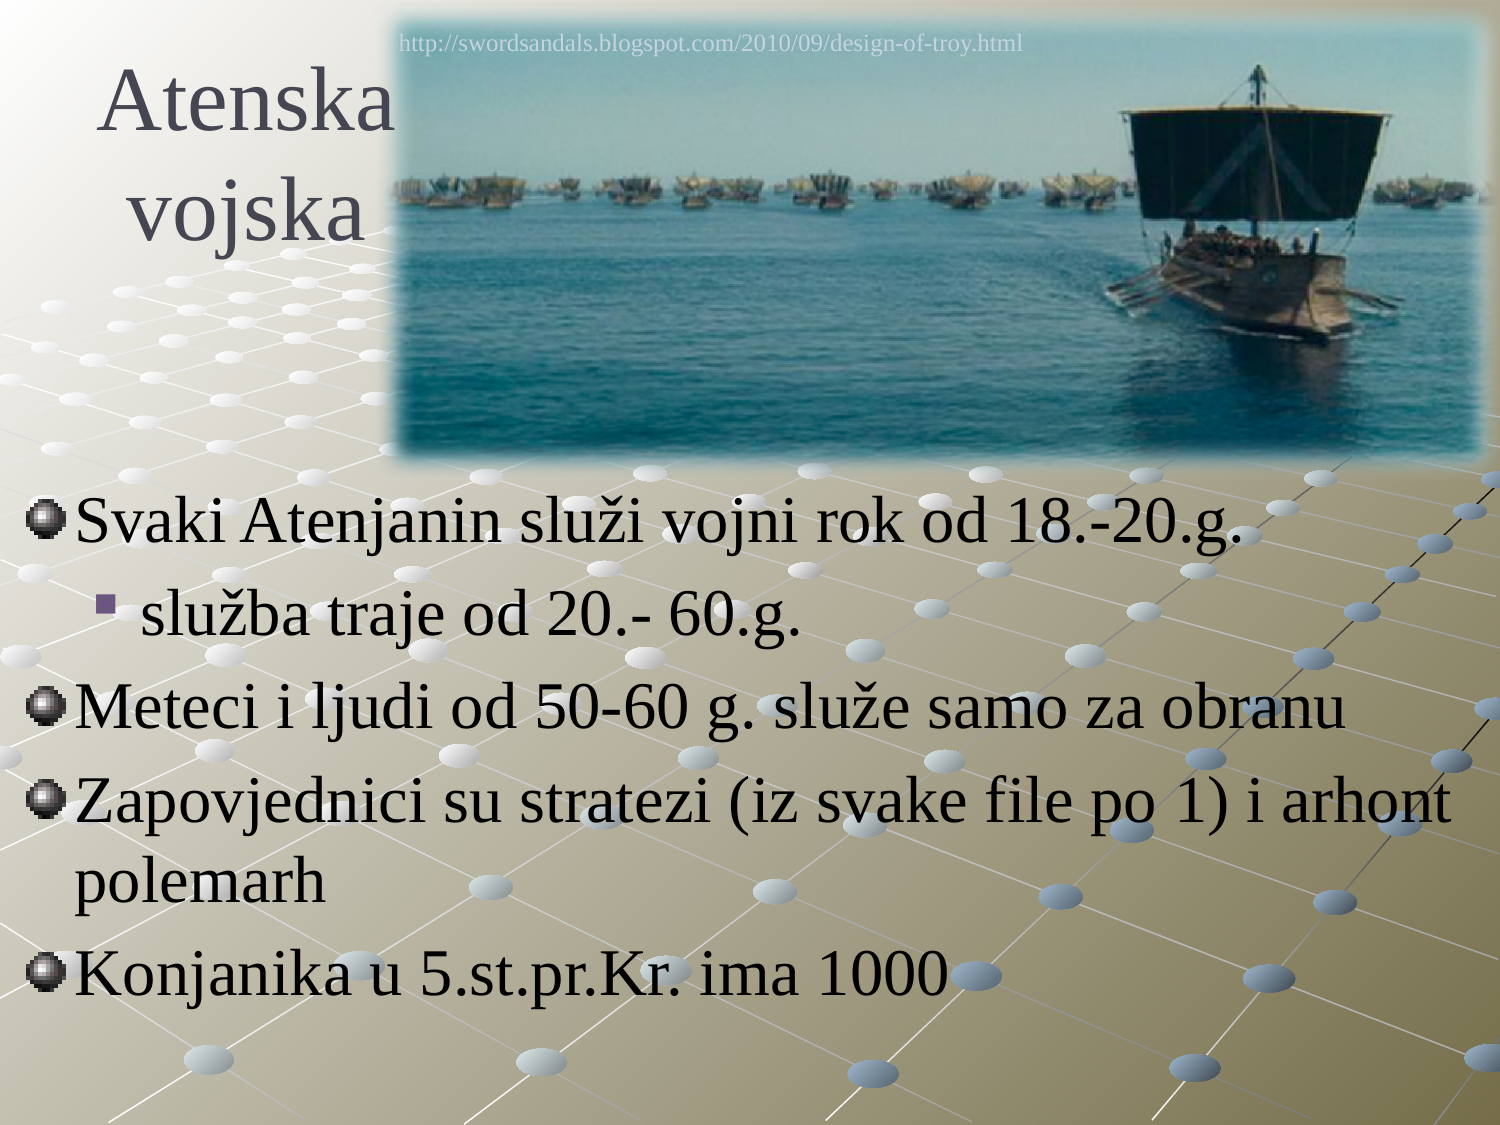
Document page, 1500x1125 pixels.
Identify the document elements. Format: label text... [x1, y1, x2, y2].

title Atenska vojska [41, 19, 370, 279]
picture [18, 678, 66, 726]
picture [18, 492, 66, 539]
picture [375, 1, 1500, 479]
picture [18, 772, 66, 819]
picture [18, 945, 66, 992]
list Svaki Atenjanin služi vojni rok od 18.-20.g. služba traje od 20.- 60.g. Meteci i ljudi od 50-60 g. služe samo za obranu Zapovjednici su stratezi (iz svake file po 1) i arhont polemarh Konjanika u 5.st.pr.Kr. ima 1000 [3, 468, 1500, 1106]
